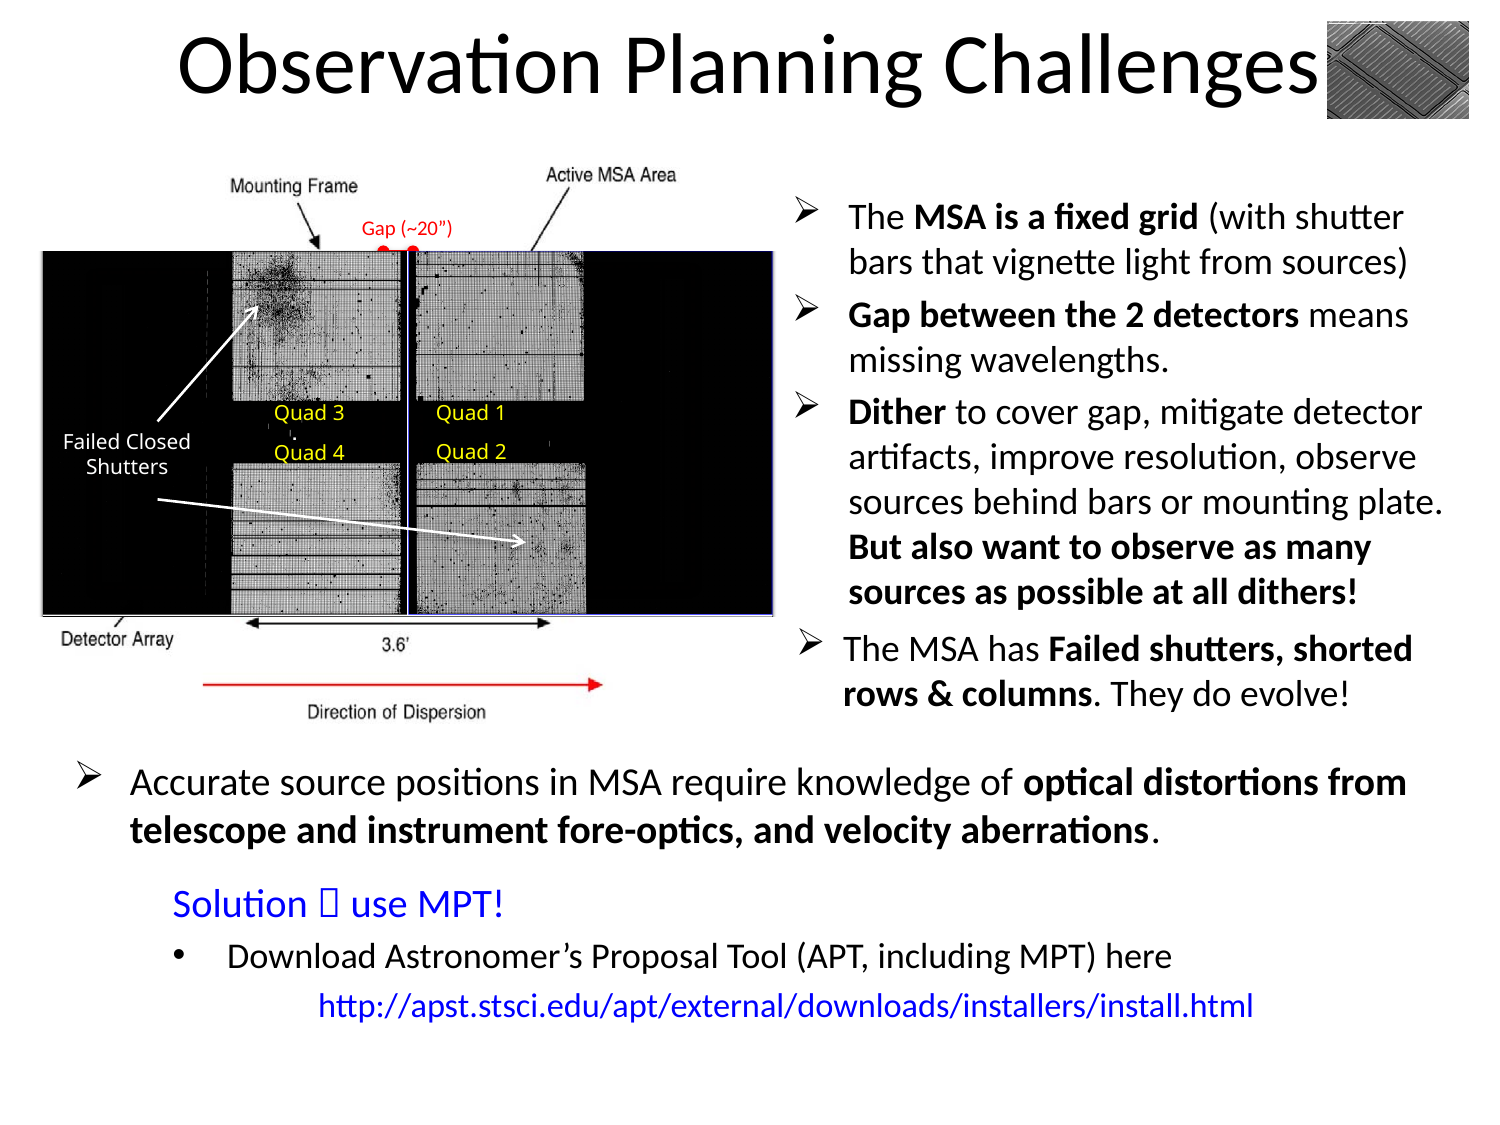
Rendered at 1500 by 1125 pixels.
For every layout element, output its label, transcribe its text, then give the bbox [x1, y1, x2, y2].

text_box The MSA has Failed shutters, shorted rows & columns. They do evolve! [781, 616, 1500, 722]
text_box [157, 305, 259, 422]
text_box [157, 499, 527, 543]
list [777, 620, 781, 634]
text_box Accurate source positions in MSA require knowledge of optical distortions from telescope and instrument fore-optics, and velocity aberrations. [58, 748, 1454, 865]
picture [11, 153, 778, 731]
text_box Solution  use MPT! Download Astronomer’s Proposal Tool (APT, including MPT) here http://apst.stsci.edu/apt/external/downloads/installers/install.html [157, 869, 1290, 1070]
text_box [258, 391, 568, 485]
list The MSA is a fixed grid (with shutter bars that vignette light from sources) Gap between the 2 detectors means missing wavelengths. Dither to cover gap, mitigate detector artifacts, improve resolution, observe sources behind bars or mounting plate. But also want to observe as many sources as possible at all dithers! [777, 184, 1469, 616]
title Observation Planning Challenges [75, 0, 1425, 119]
picture [1327, 21, 1469, 119]
